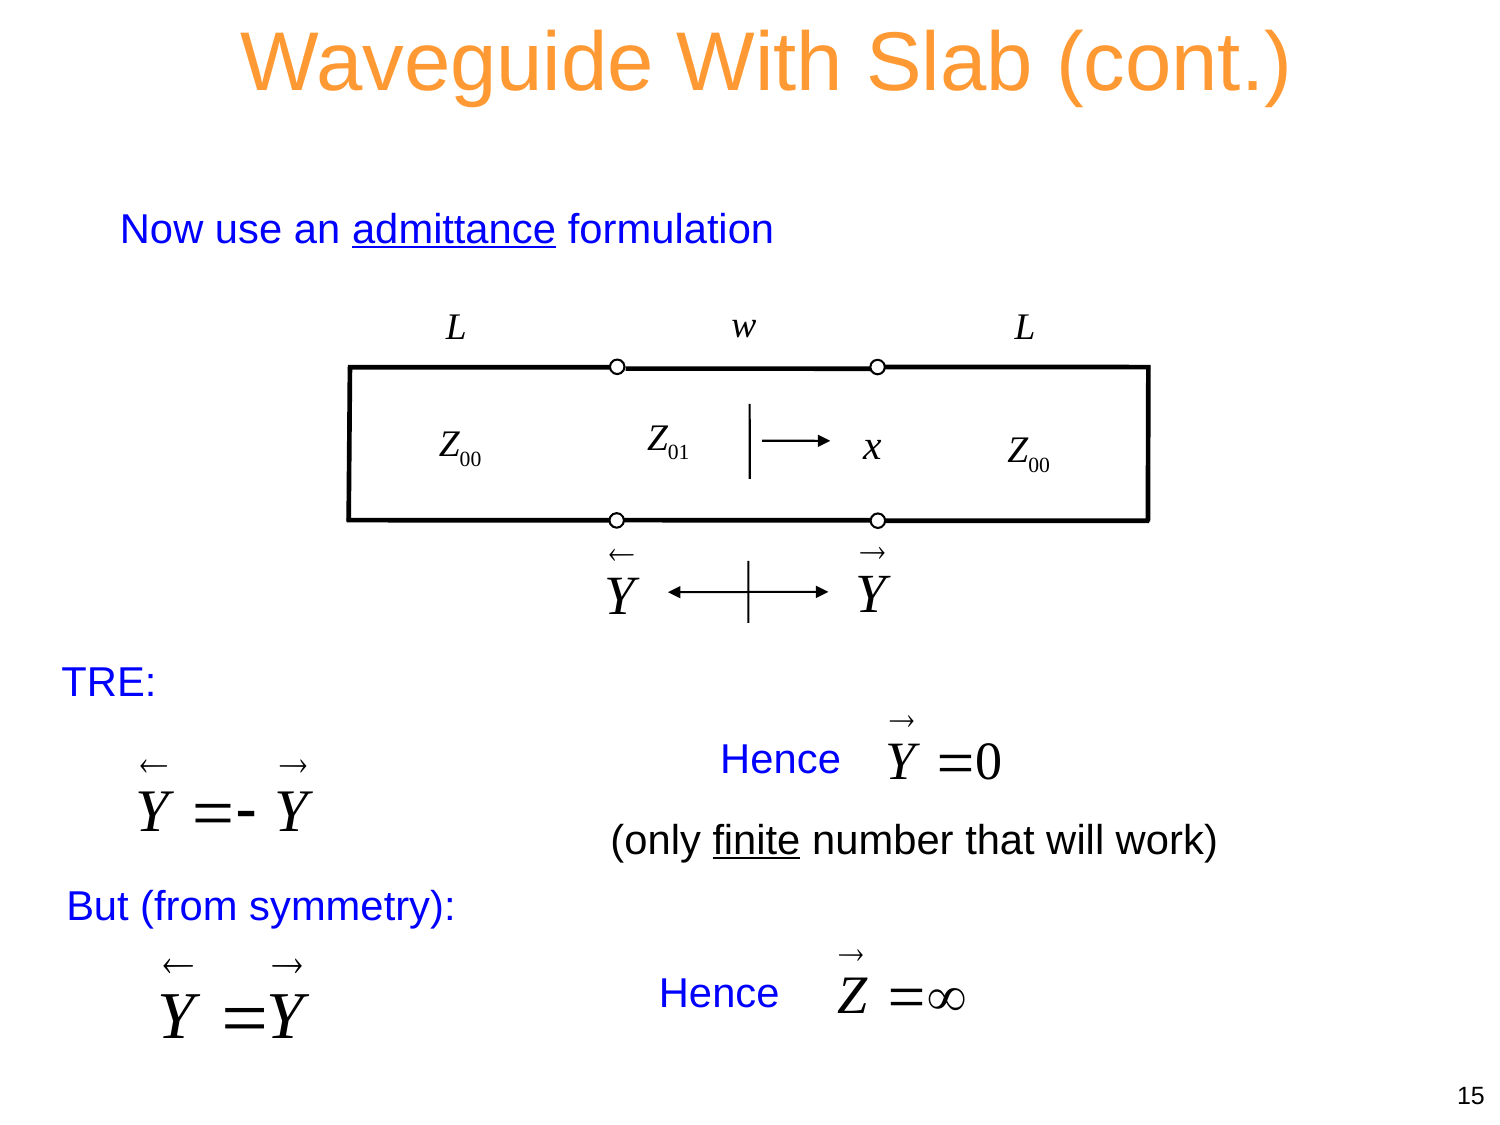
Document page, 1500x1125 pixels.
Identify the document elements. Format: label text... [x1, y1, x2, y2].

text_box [346, 292, 1151, 625]
text_box TRE: [46, 647, 172, 713]
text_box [880, 693, 1035, 802]
text_box Now use an admittance formulation [105, 194, 790, 260]
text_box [827, 927, 996, 1037]
slide_number 15 [1149, 1065, 1500, 1125]
text_box But (from symmetry): [51, 871, 472, 937]
text_box Waveguide With Slab (cont.) [126, 0, 1407, 115]
text_box Hence [643, 958, 795, 1024]
text_box (only finite number that will work) [595, 805, 1234, 871]
text_box Hence [705, 724, 857, 790]
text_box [129, 735, 327, 842]
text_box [151, 932, 326, 1050]
